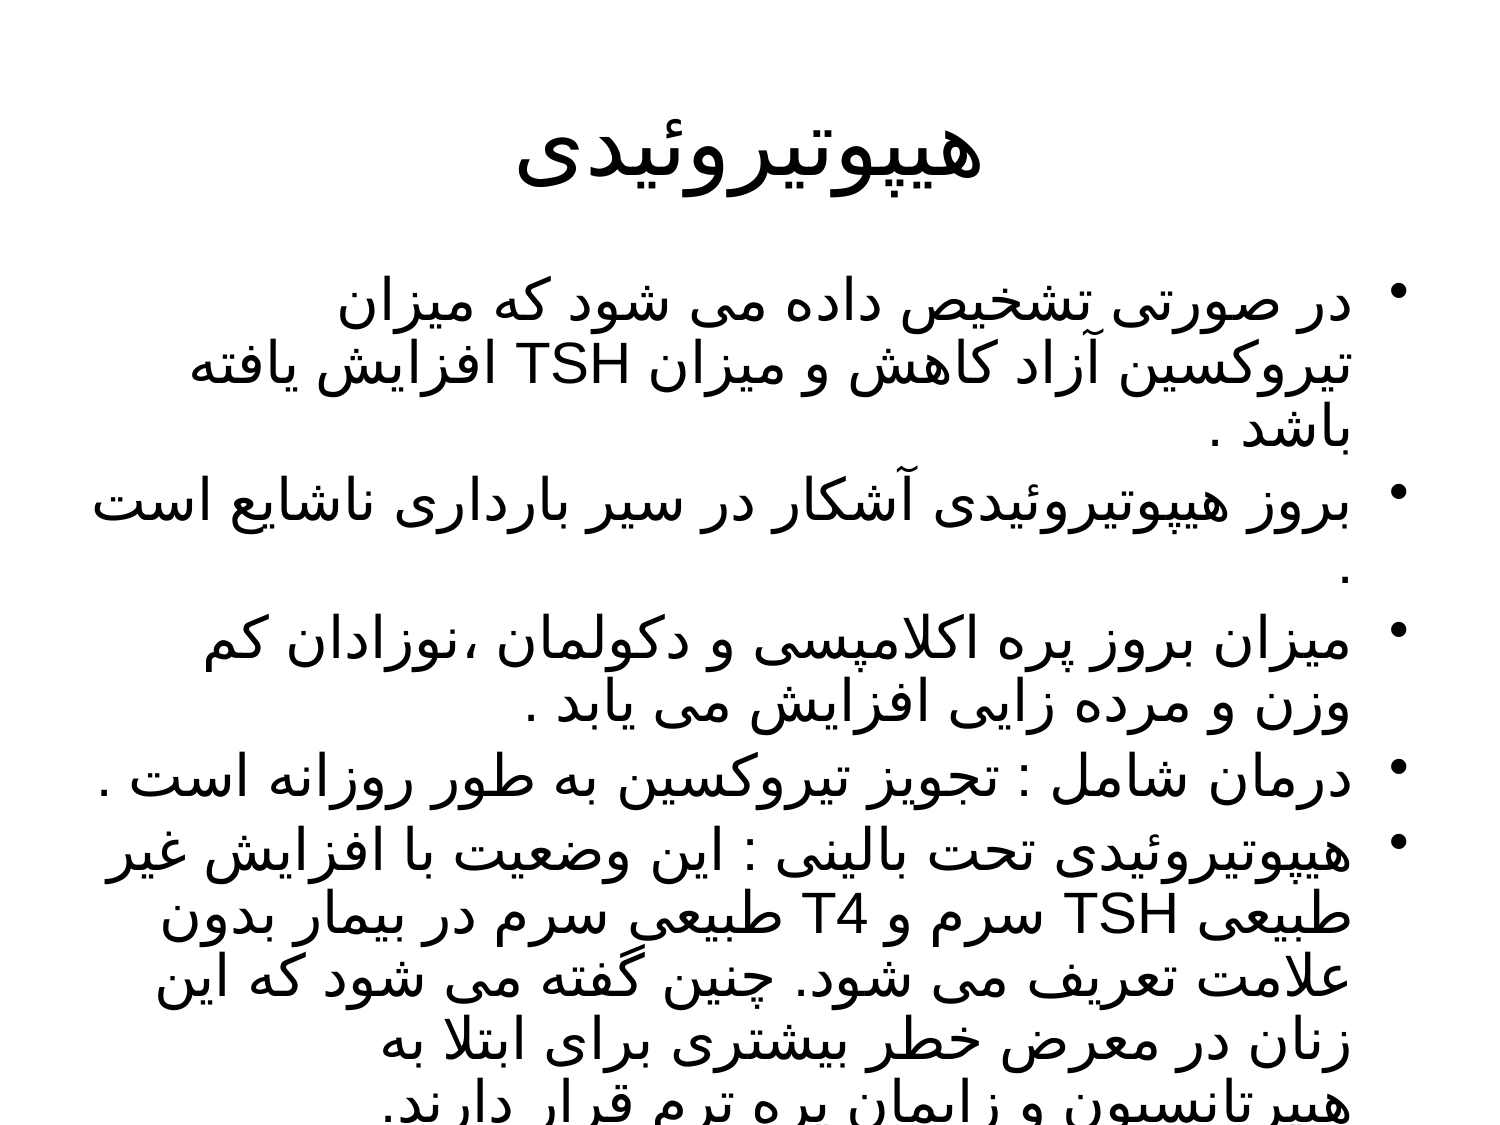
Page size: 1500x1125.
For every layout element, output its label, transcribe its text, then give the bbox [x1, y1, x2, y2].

list در صورتی تشخیص داده می شود که میزان تیروکسین آزاد کاهش و میزان TSH افزایش یافته باشد . بروز هیپوتیروئیدی آشکار در سیر بارداری ناشایع است . میزان بروز پره اکلامپسی و دکولمان ،نوزادان کم وزن و مرده زایی افزایش می یابد . درمان شامل : تجویز تیروکسین به طور روزانه است . هیپوتیروئیدی تحت بالینی : این وضعیت با افزایش غیر طبیعی TSH سرم و T4 طبیعی سرم در بیمار بدون علامت تعریف می شود. چنین گفته می شود که این زنان در معرض خطر بیشتری برای ابتلا به هیپرتانسیون و زایمان پره ترم قرار دارند. [74, 262, 1426, 1006]
title هیپوتیروئیدی [74, 44, 1426, 233]
